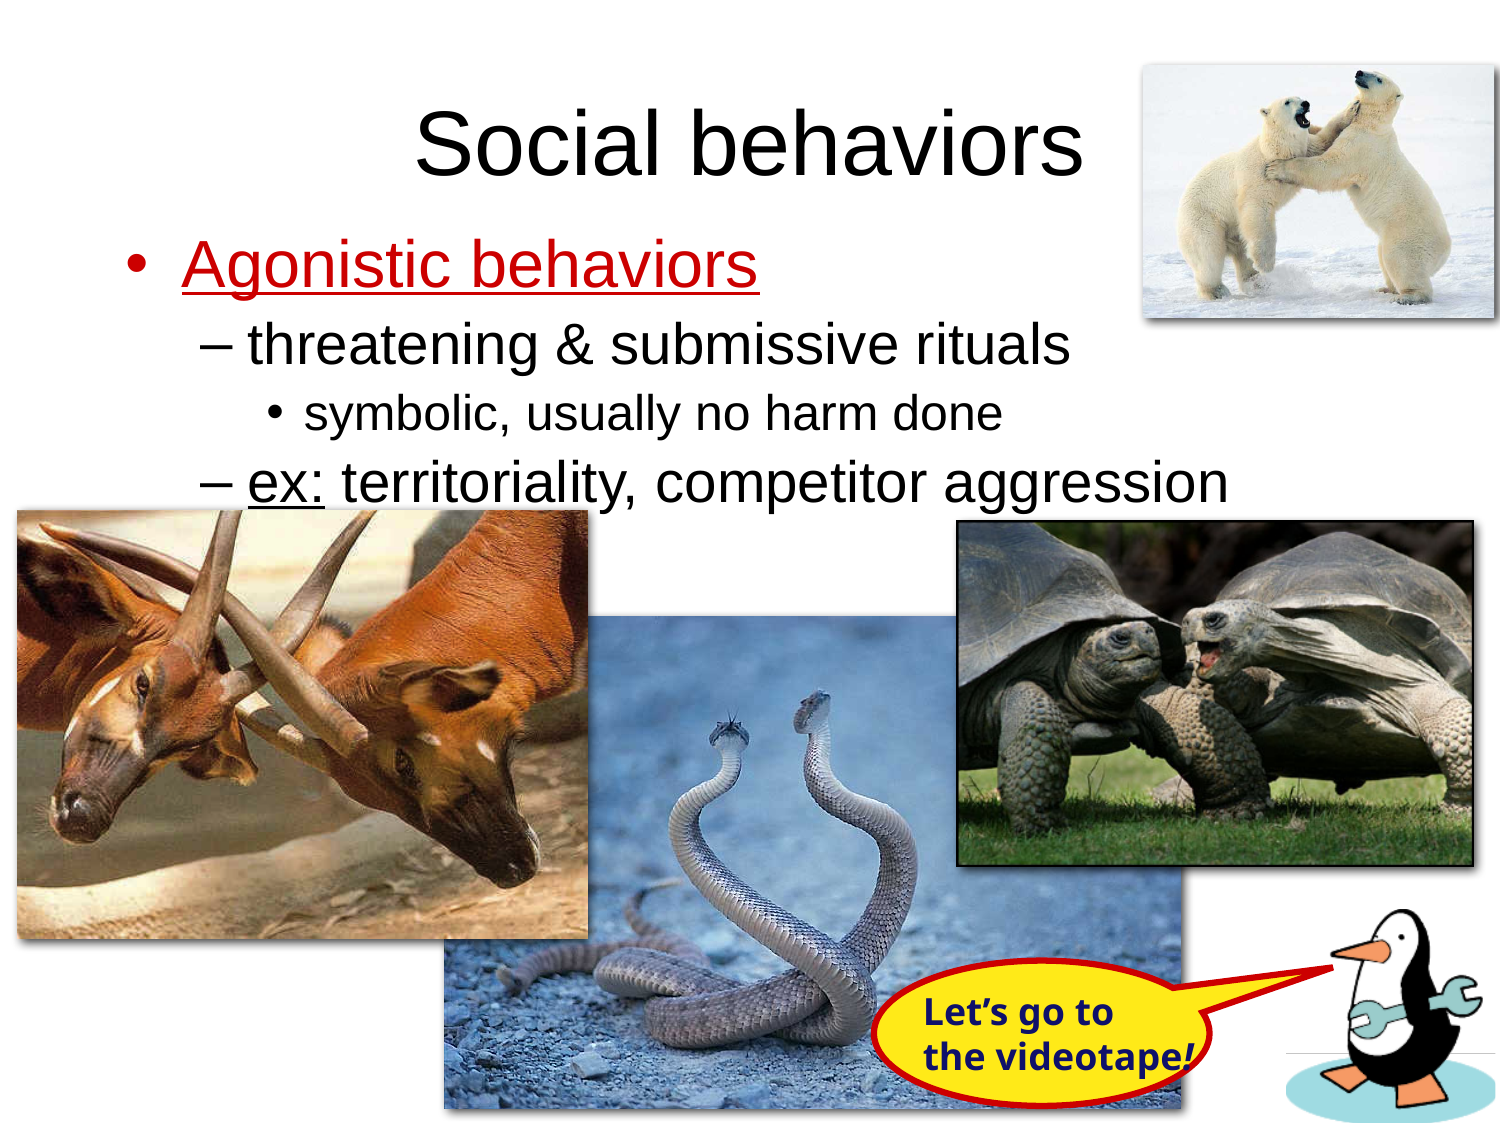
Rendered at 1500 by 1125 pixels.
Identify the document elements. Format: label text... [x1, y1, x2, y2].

list Agonistic behaviors threatening & submissive rituals symbolic, usually no harm done ex: territoriality, competitor aggression [110, 222, 1413, 541]
title Social behaviors [75, 45, 1425, 233]
text_box Let’s go to the videotape! [1186, 974, 1280, 1071]
picture [1142, 65, 1495, 318]
picture [1285, 909, 1496, 1123]
picture [17, 509, 1473, 1109]
